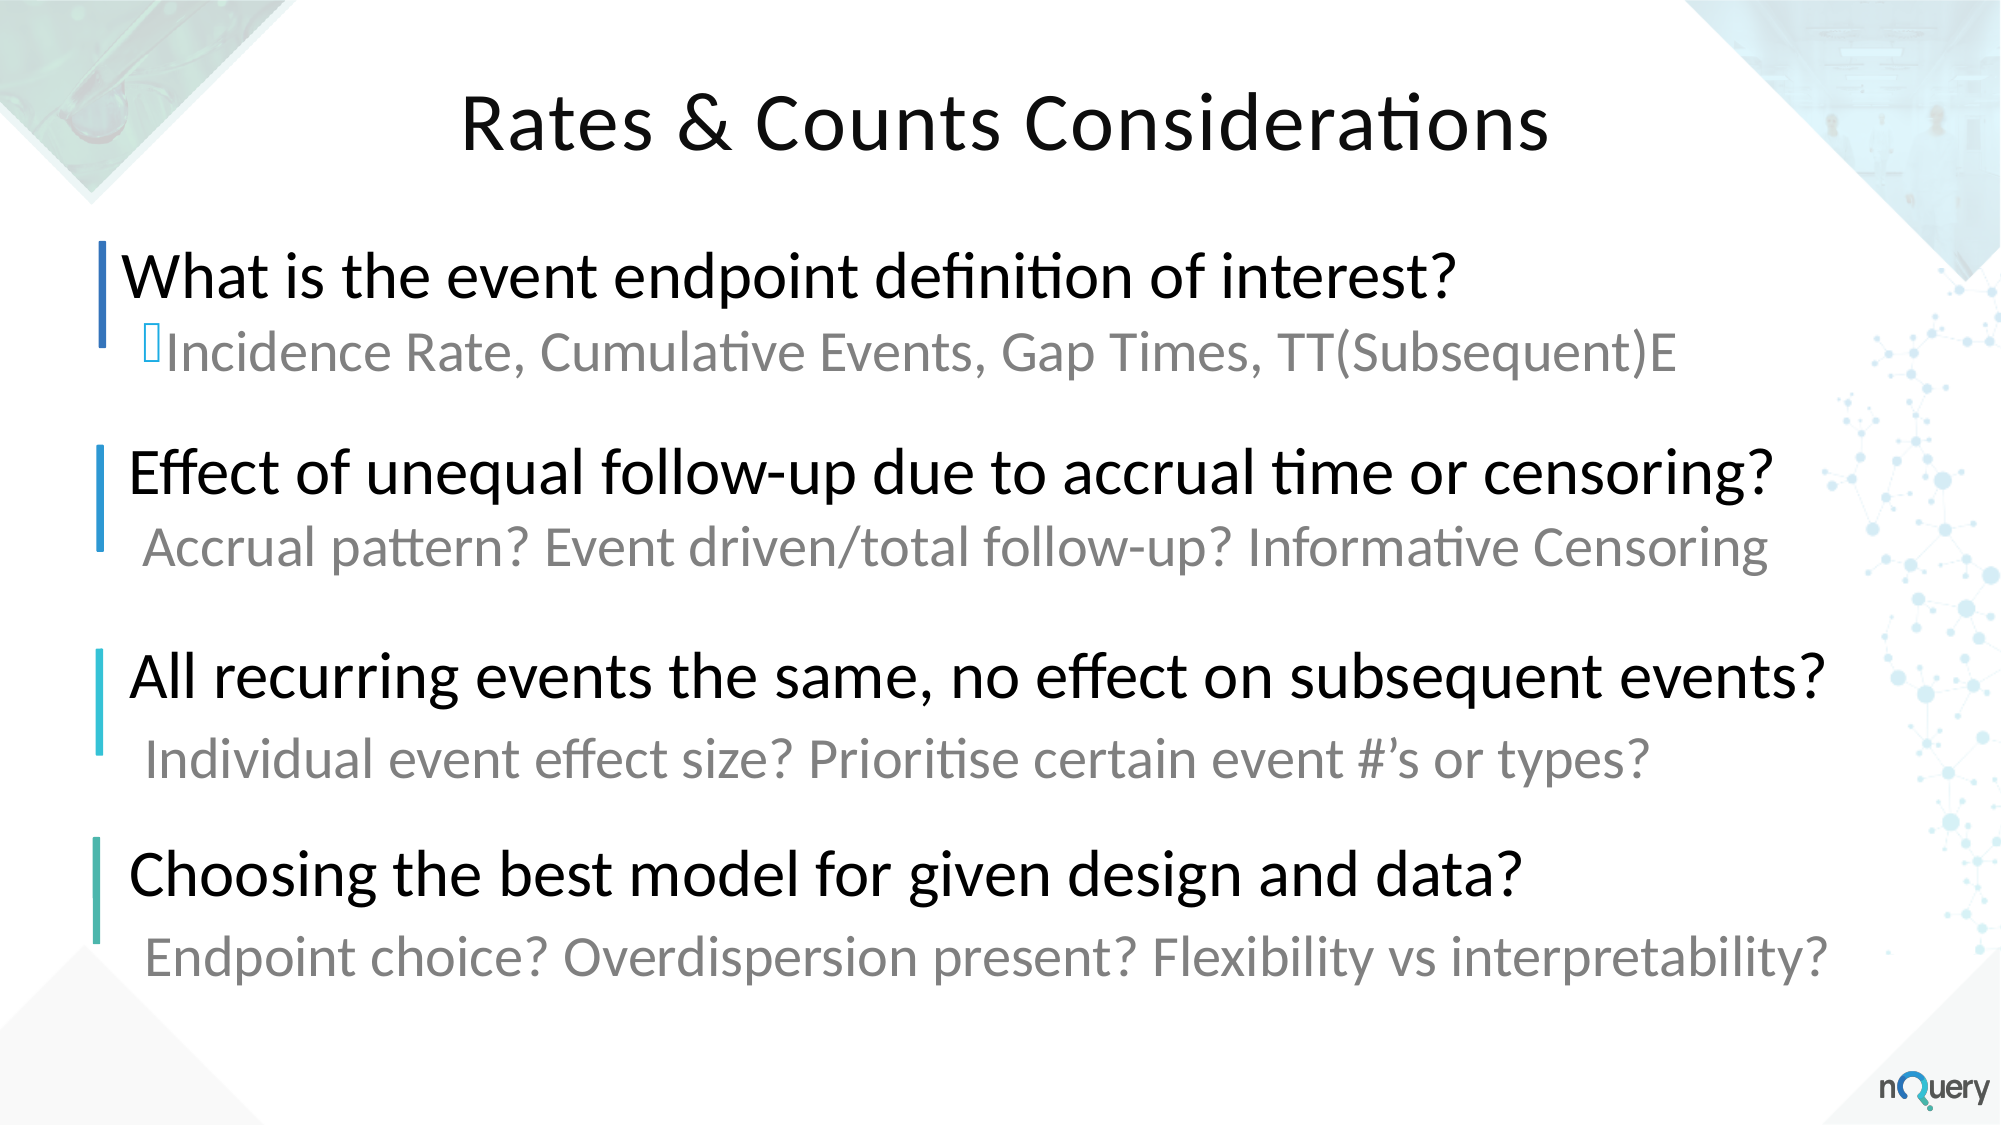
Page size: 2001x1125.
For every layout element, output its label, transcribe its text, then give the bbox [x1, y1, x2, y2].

text_box All recurring events the same, no effect on subsequent events? Individual event effect size? Prioritise certain event #’s or types? [114, 624, 1858, 800]
text_box [114, 232, 687, 312]
list What is the event endpoint definition of interest? Incidence Rate, Cumulative Events, Gap Times, TT(Subsequent)E [114, 233, 1720, 400]
text_box [91, 835, 102, 946]
text_box [97, 239, 108, 350]
text_box [94, 647, 105, 758]
picture [1866, 1052, 2001, 1125]
text_box [95, 443, 106, 554]
text_box Choosing the best model for given design and data? Endpoint choice? Overdispersion present? Flexibility vs interpretability? [114, 822, 1858, 997]
text_box Effect of unequal follow-up due to accrual time or censoring? Accrual pattern? Event driven/total follow-up? Informative Censoring [114, 420, 1919, 585]
text_box Rates & Counts Considerations [257, 20, 1755, 233]
